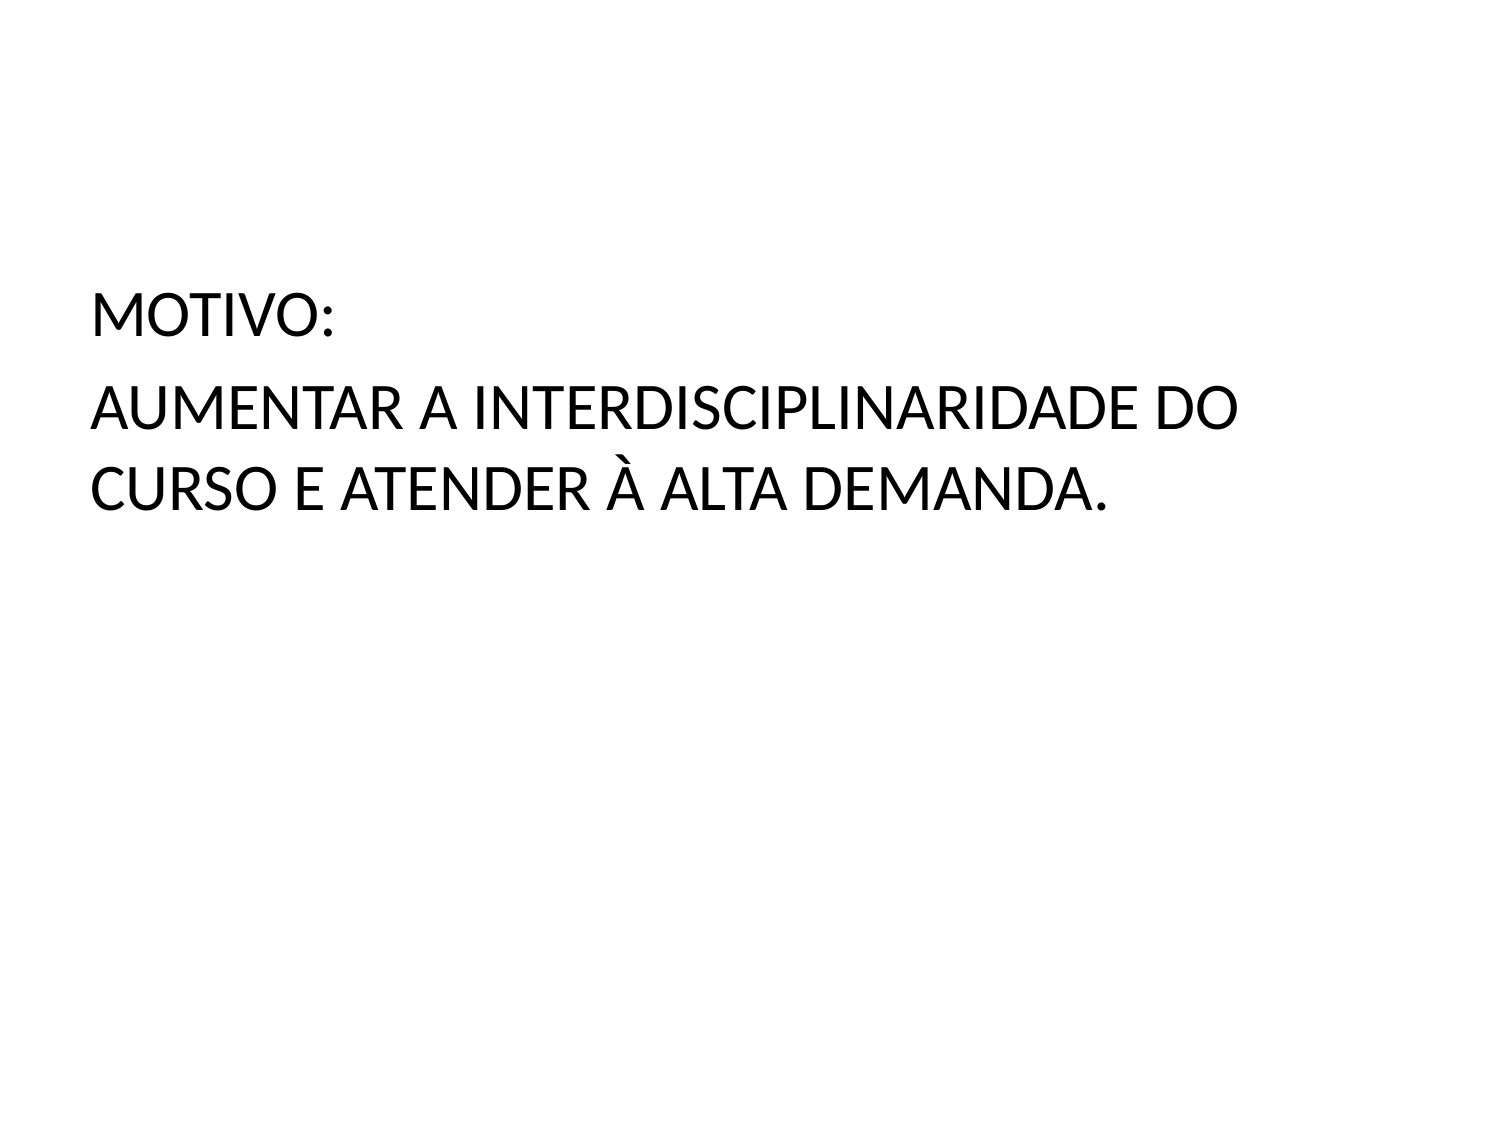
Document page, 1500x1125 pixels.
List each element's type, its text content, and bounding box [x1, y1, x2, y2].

list MOTIVO: AUMENTAR A INTERDISCIPLINARIDADE DO CURSO E ATENDER À ALTA DEMANDA. [75, 262, 1425, 1005]
